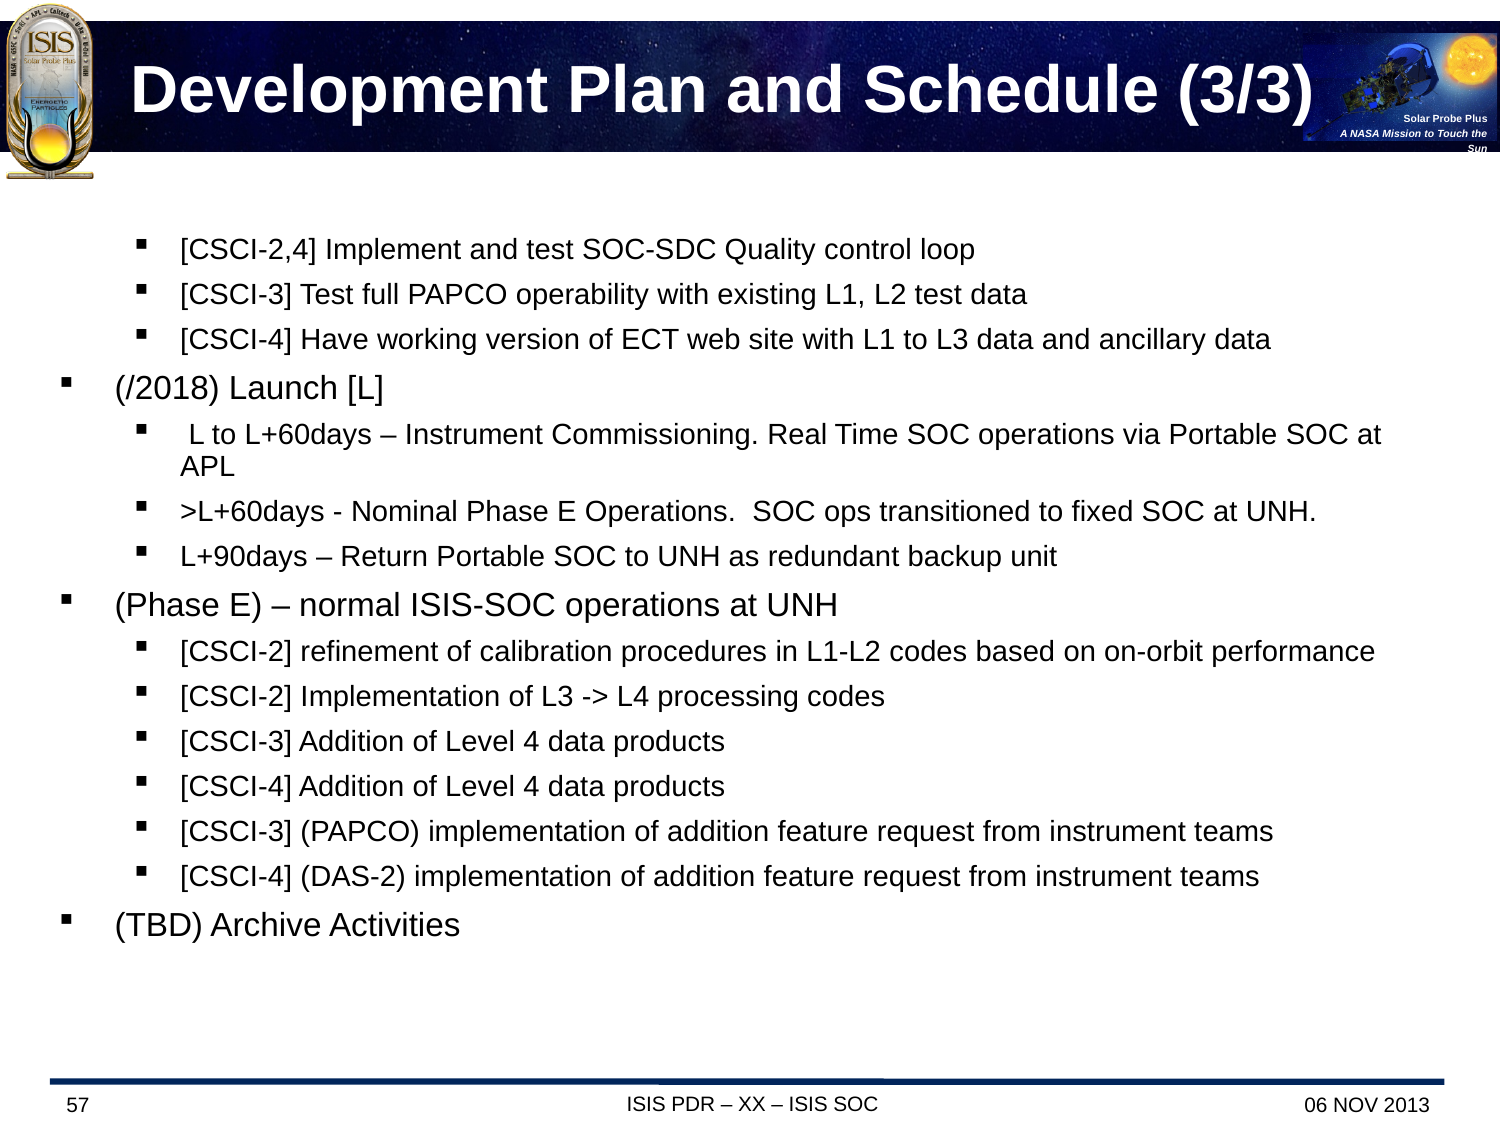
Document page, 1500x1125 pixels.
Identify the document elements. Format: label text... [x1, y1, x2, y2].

title Development Plan and Schedule (3/3)‏ [111, 30, 1347, 142]
picture [0, 2, 1500, 181]
list [CSCI-2,4] Implement and test SOC-SDC Quality control loop [CSCI-3] Test full PAPCO operability with existing L1, L2 test data [CSCI-4] Have working version of ECT web site with L1 to L3 data and ancillary data (/2018) Launch [L] L to L+60days – Instrument Commissioning. Real Time SOC operations via Portable SOC at APL >L+60days - Nominal Phase E Operations. SOC ops transitioned to fixed SOC at UNH. L+90days – Return Portable SOC to UNH as redundant backup unit (Phase E) – normal ISIS-SOC operations at UNH [CSCI-2] refinement of calibration procedures in L1-L2 codes based on on-orbit performance [CSCI-2] Implementation of L3 -> L4 processing codes [CSCI-3] Addition of Level 4 data products [CSCI-4] Addition of Level 4 data products [CSCI-3] (PAPCO) implementation of addition feature request from instrument teams [CSCI-4] (DAS-2) implementation of addition feature request from instrument teams (TBD) Archive Activities [58, 234, 1442, 1046]
